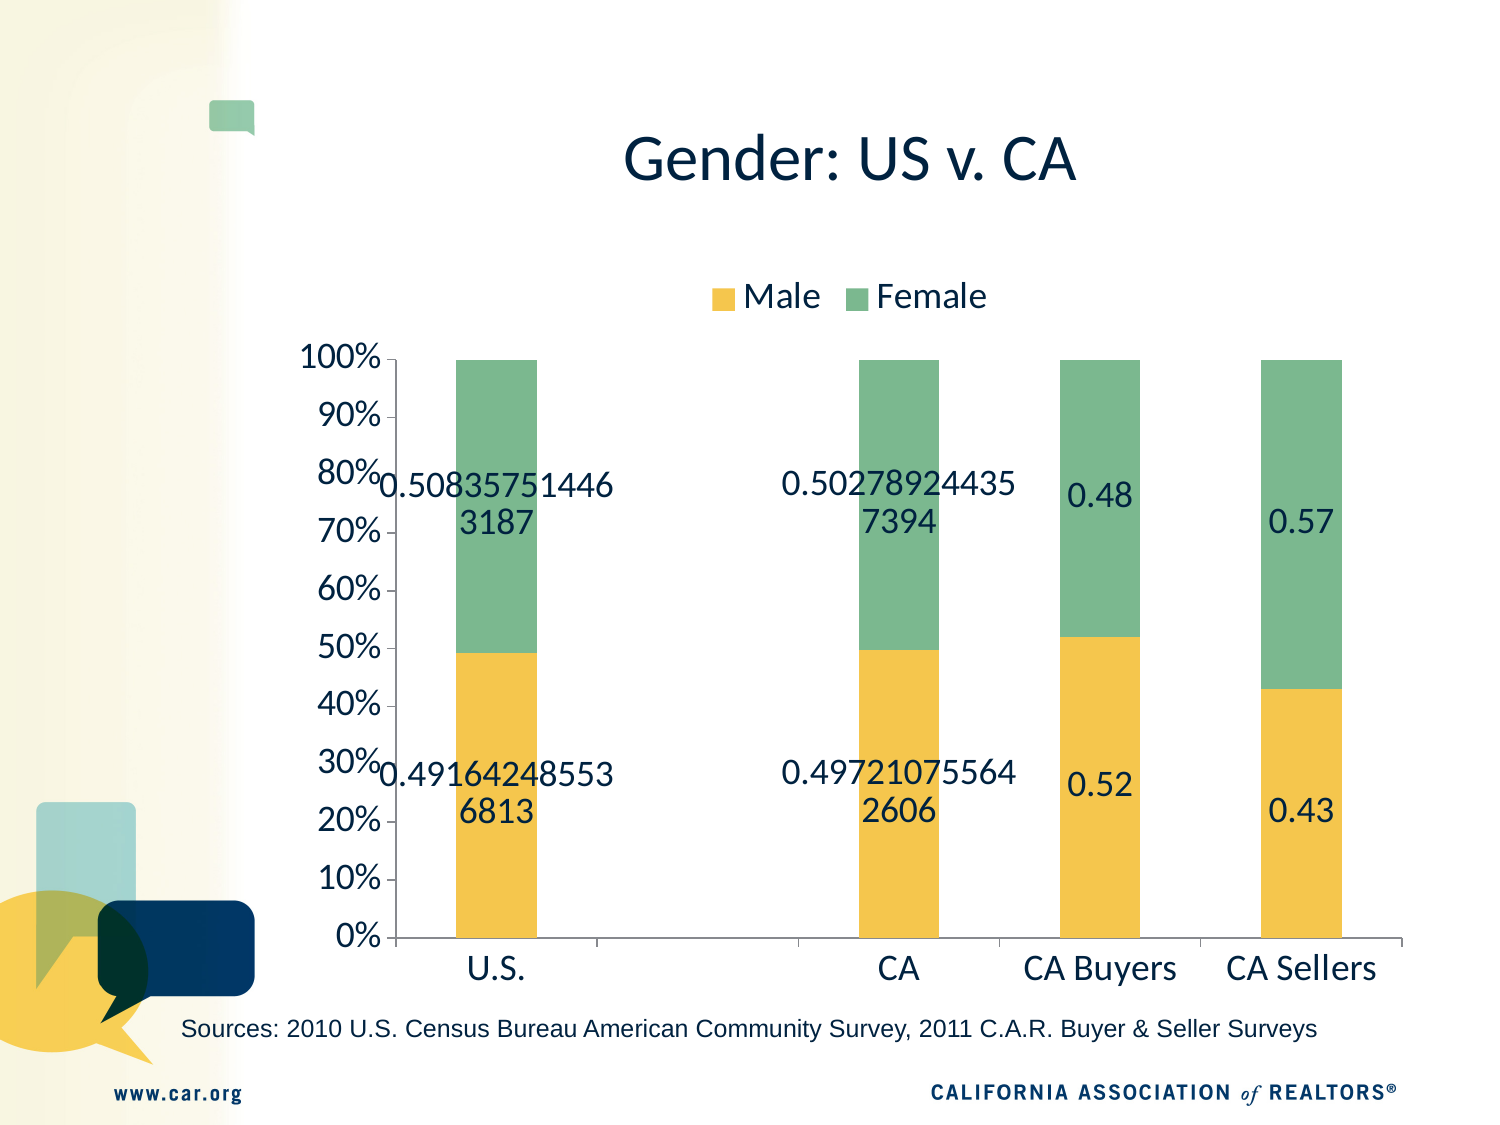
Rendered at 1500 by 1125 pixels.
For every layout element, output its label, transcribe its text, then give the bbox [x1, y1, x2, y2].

title Gender: US v. CA [274, 105, 1426, 222]
picture [0, 0, 1500, 1125]
chart [274, 262, 1426, 1006]
text_box Sources: 2010 U.S. Census Bureau American Community Survey, 2011 C.A.R. Buyer & Seller Surveys [166, 1004, 1500, 1050]
